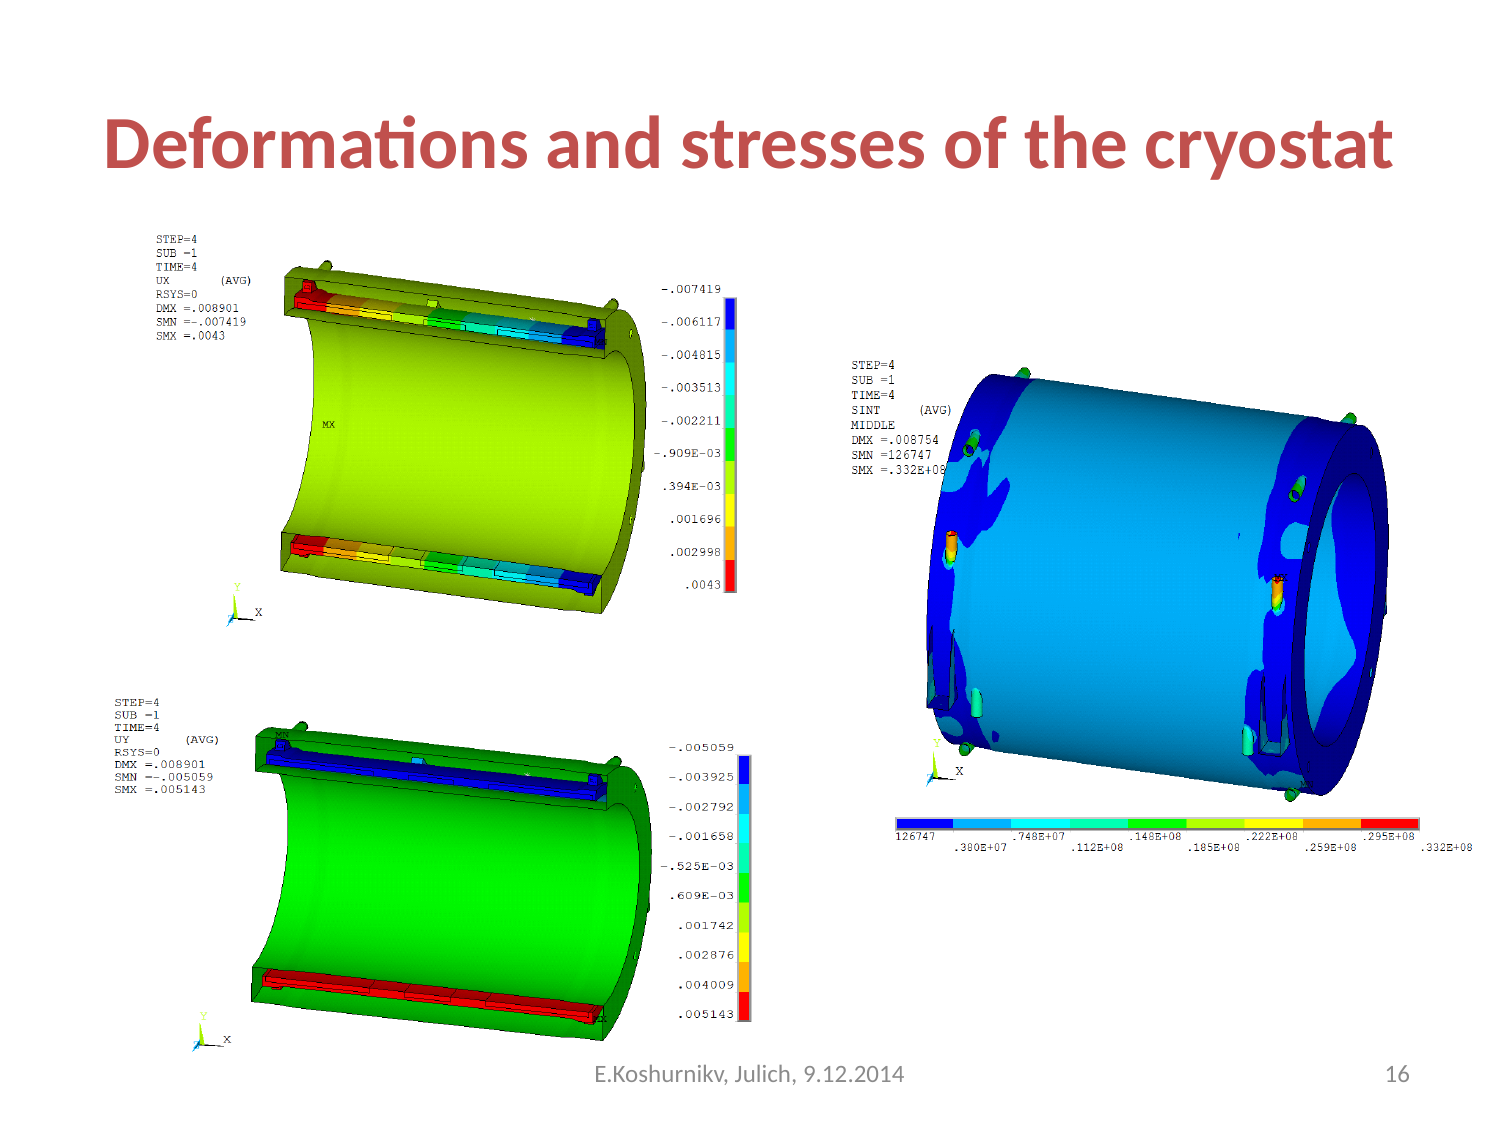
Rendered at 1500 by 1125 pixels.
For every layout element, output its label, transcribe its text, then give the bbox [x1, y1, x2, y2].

picture [112, 696, 755, 1061]
footer E.Koshurnikv, Julich, 9.12.2014 [512, 1042, 988, 1103]
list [845, 357, 1475, 854]
slide_number 16 [1074, 1042, 1425, 1103]
title Deformations and stresses of the cryostat [75, 45, 1425, 233]
picture [152, 232, 743, 639]
